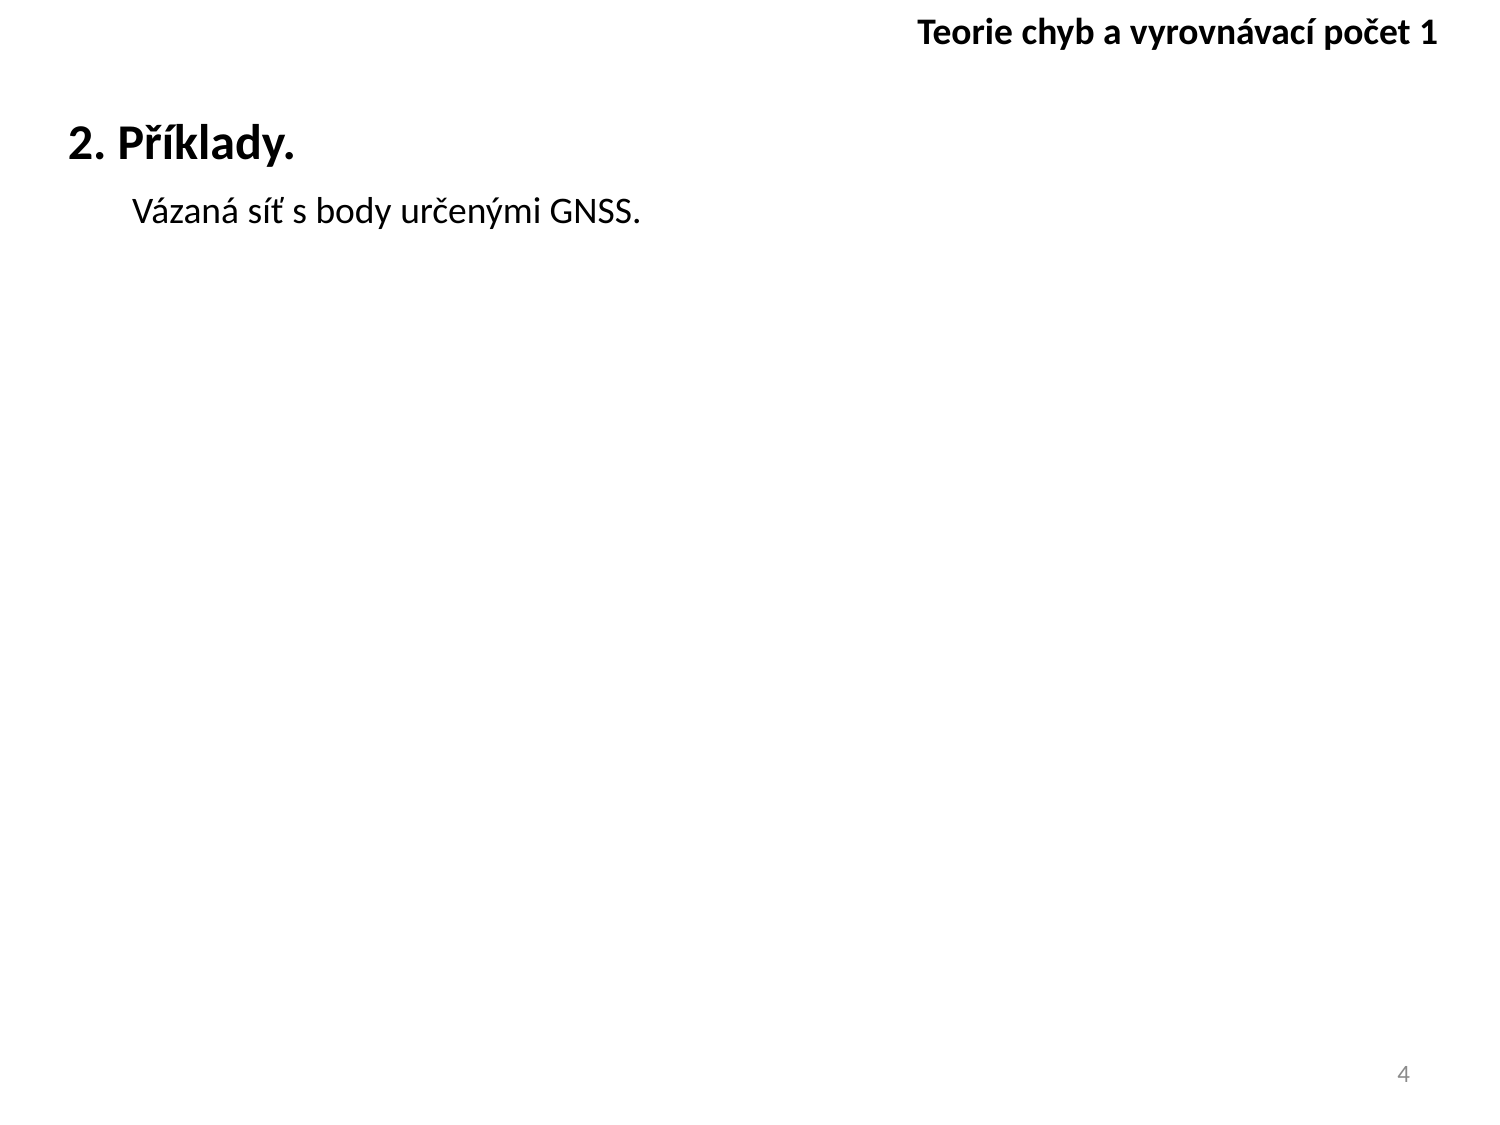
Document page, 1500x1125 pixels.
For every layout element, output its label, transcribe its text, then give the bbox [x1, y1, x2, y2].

text_box Teorie chyb a vyrovnávací počet 1 [856, 0, 1500, 60]
slide_number 4 [1074, 1042, 1425, 1103]
text_box Vázaná síť s body určenými GNSS. [43, 178, 1426, 239]
text_box 2. Příklady. [53, 101, 1447, 177]
